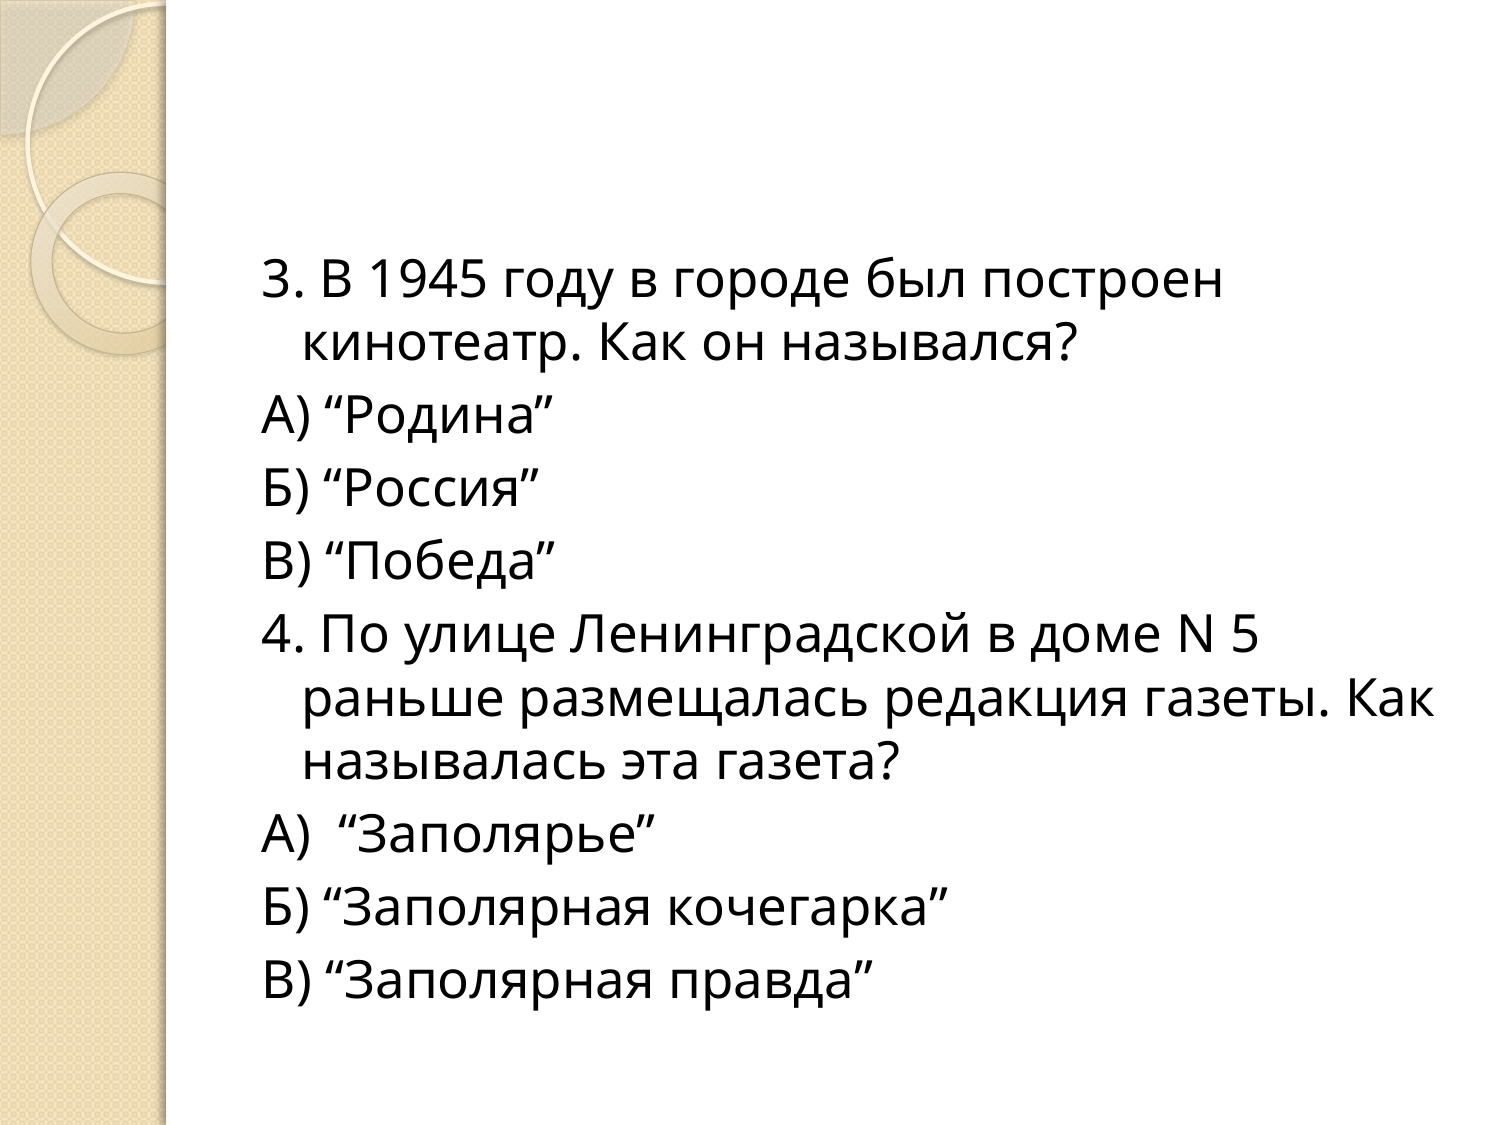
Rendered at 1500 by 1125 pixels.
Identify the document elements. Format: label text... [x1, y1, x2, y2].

list 3. В 1945 году в городе был построен кинотеатр. Как он назывался? А) “Родина” Б) “Россия” В) “Победа” 4. По улице Ленинградской в доме N 5 раньше размещалась редакция газеты. Как называлась эта газета? А) “Заполярье” Б) “Заполярная кочегарка” В) “Заполярная правда” [235, 237, 1466, 1025]
